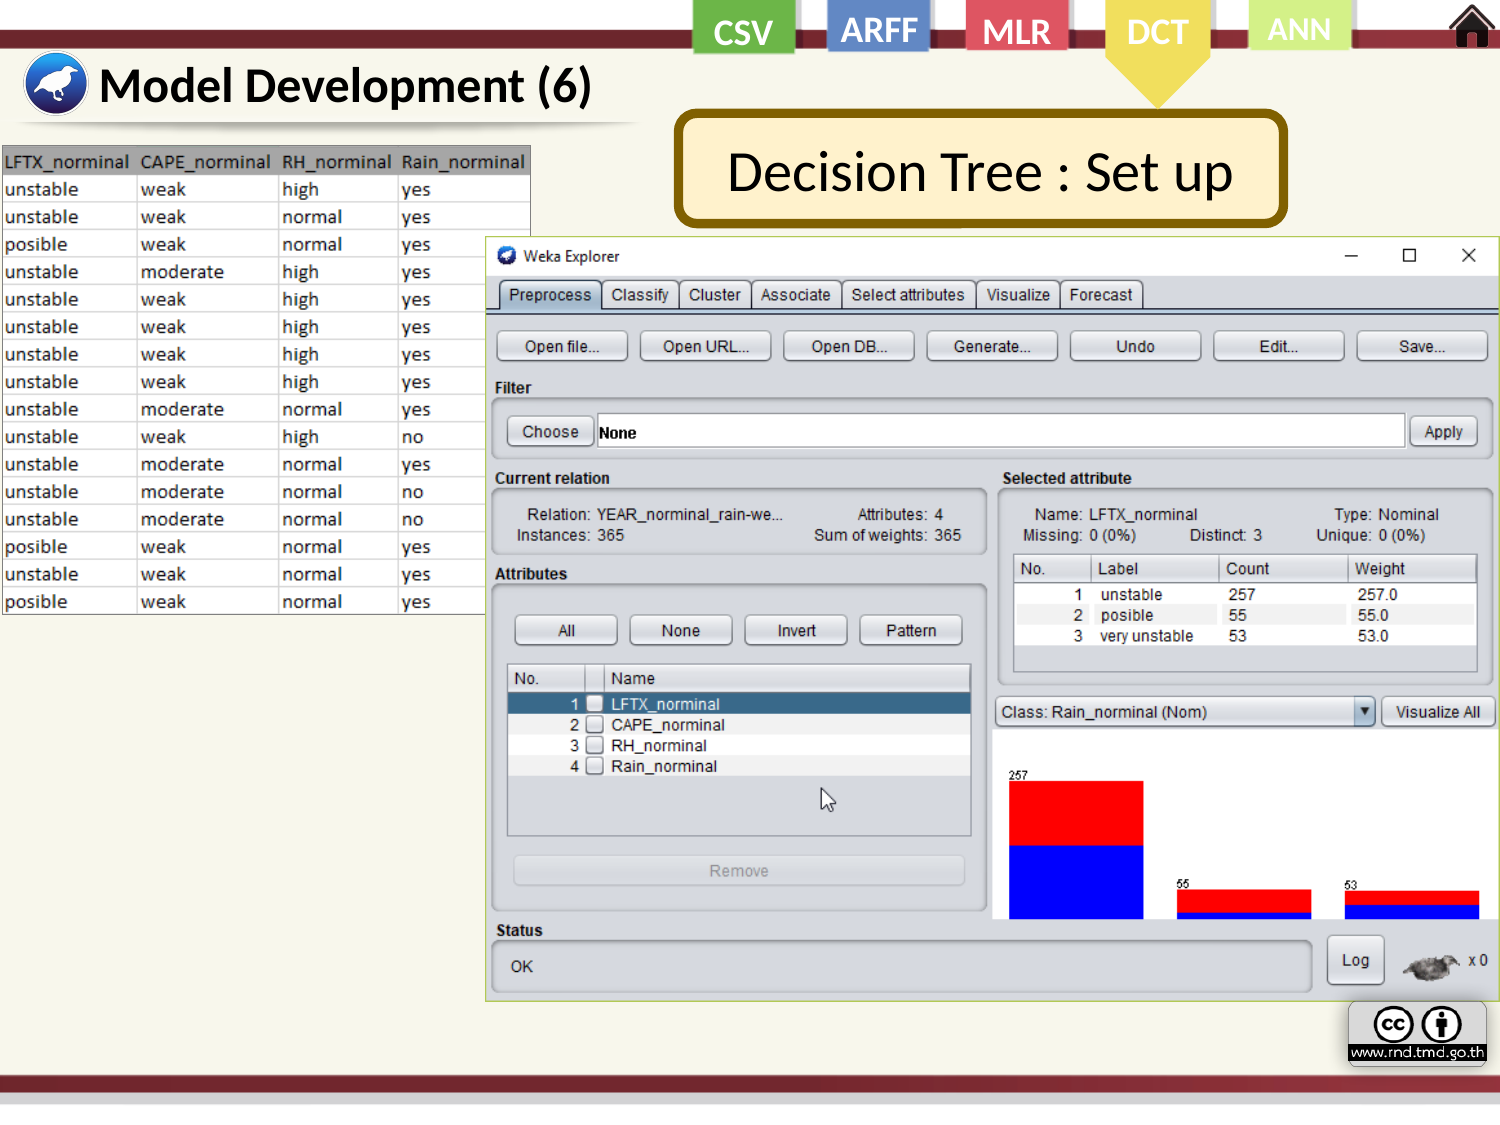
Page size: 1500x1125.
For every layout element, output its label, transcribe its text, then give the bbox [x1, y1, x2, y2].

text_box MLR [958, 0, 1075, 60]
text_box Model Development (6) [83, 44, 619, 76]
text_box DCT [1099, 0, 1216, 60]
text_box ANN [1251, 0, 1348, 55]
picture [0, 0, 1500, 1125]
text_box CSV [685, 0, 802, 61]
text_box ARFF [821, 0, 938, 57]
text_box Decision Tree : Set up [677, 112, 1285, 225]
text_box [1108, 60, 1208, 110]
